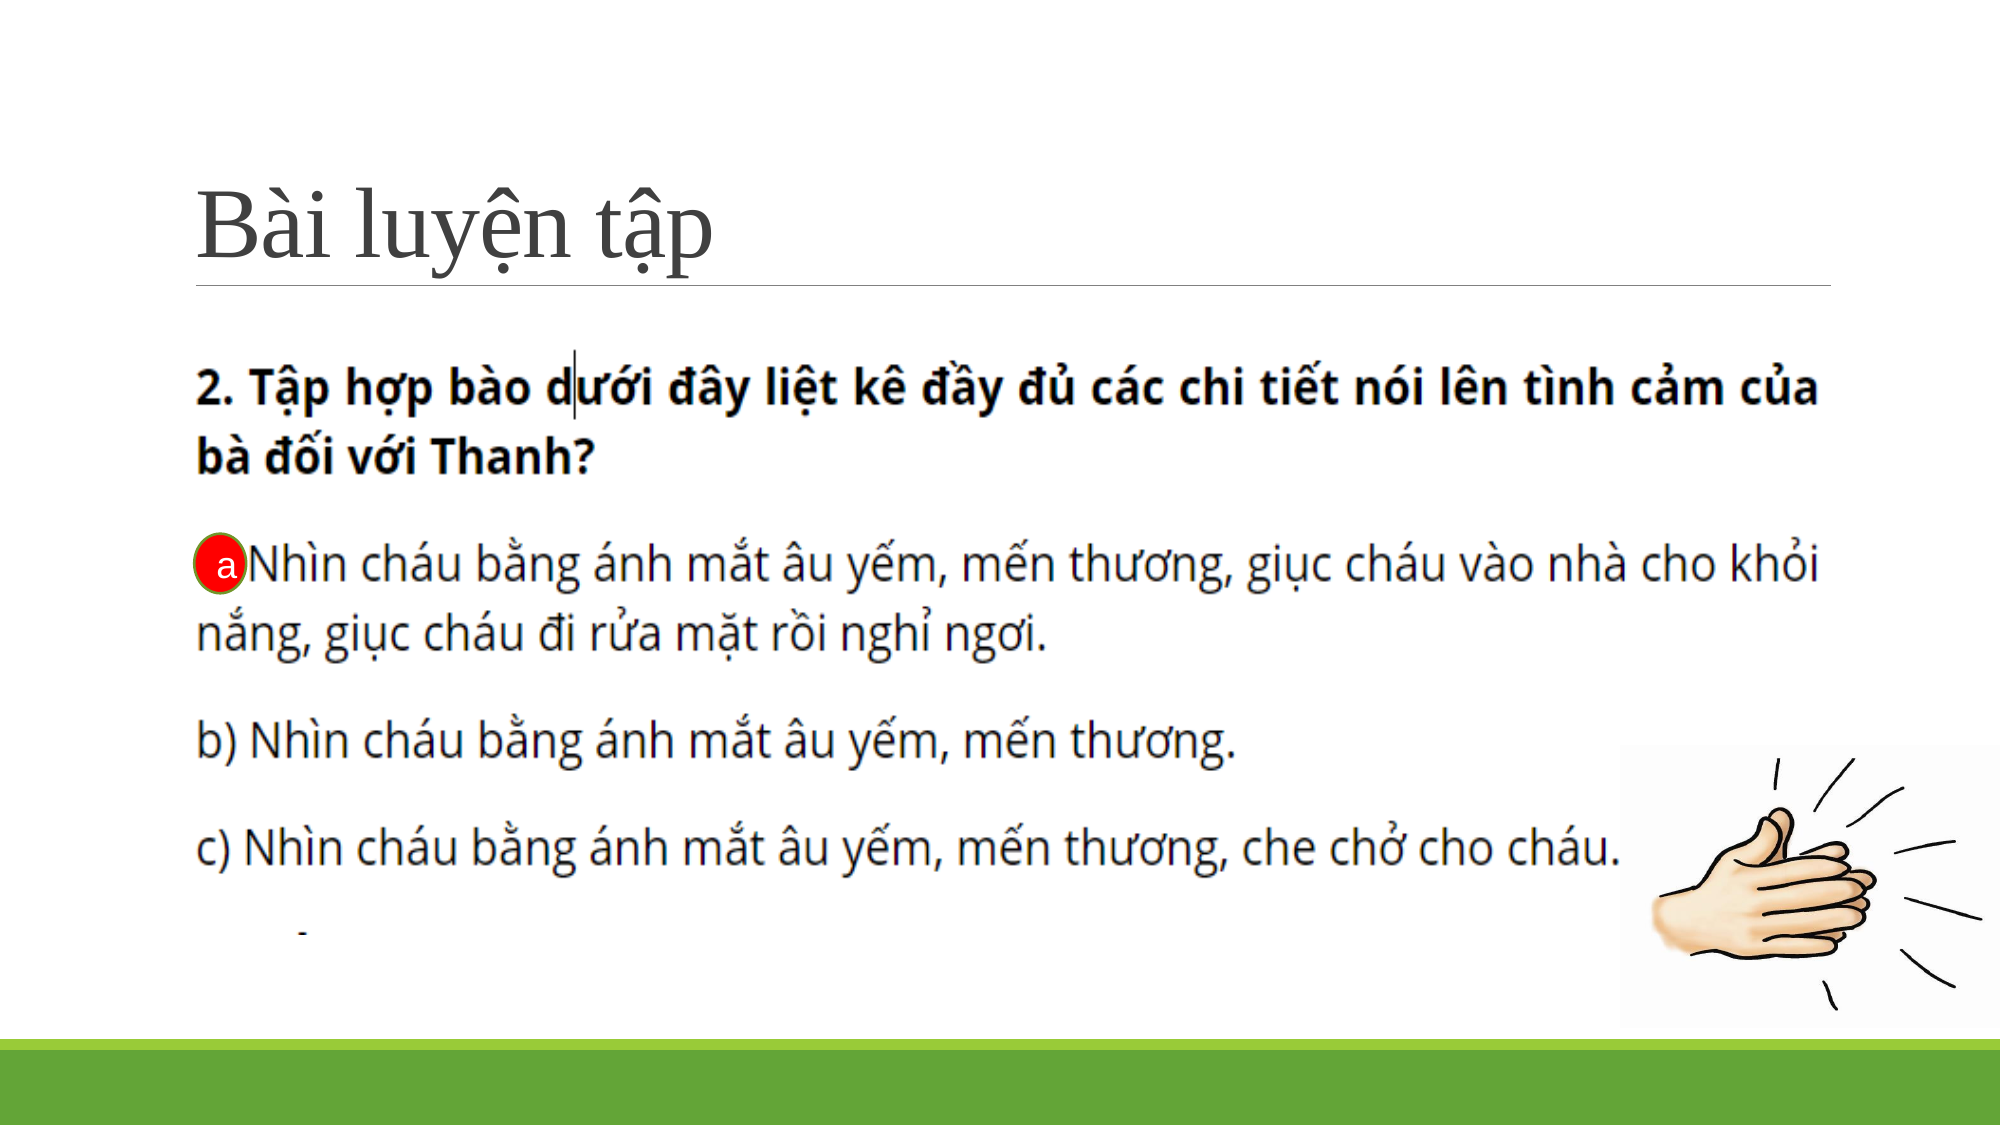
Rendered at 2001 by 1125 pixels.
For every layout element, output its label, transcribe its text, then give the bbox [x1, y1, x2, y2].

title Bài luyện tập [180, 47, 1830, 285]
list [193, 339, 1844, 935]
picture [1620, 744, 2000, 1029]
